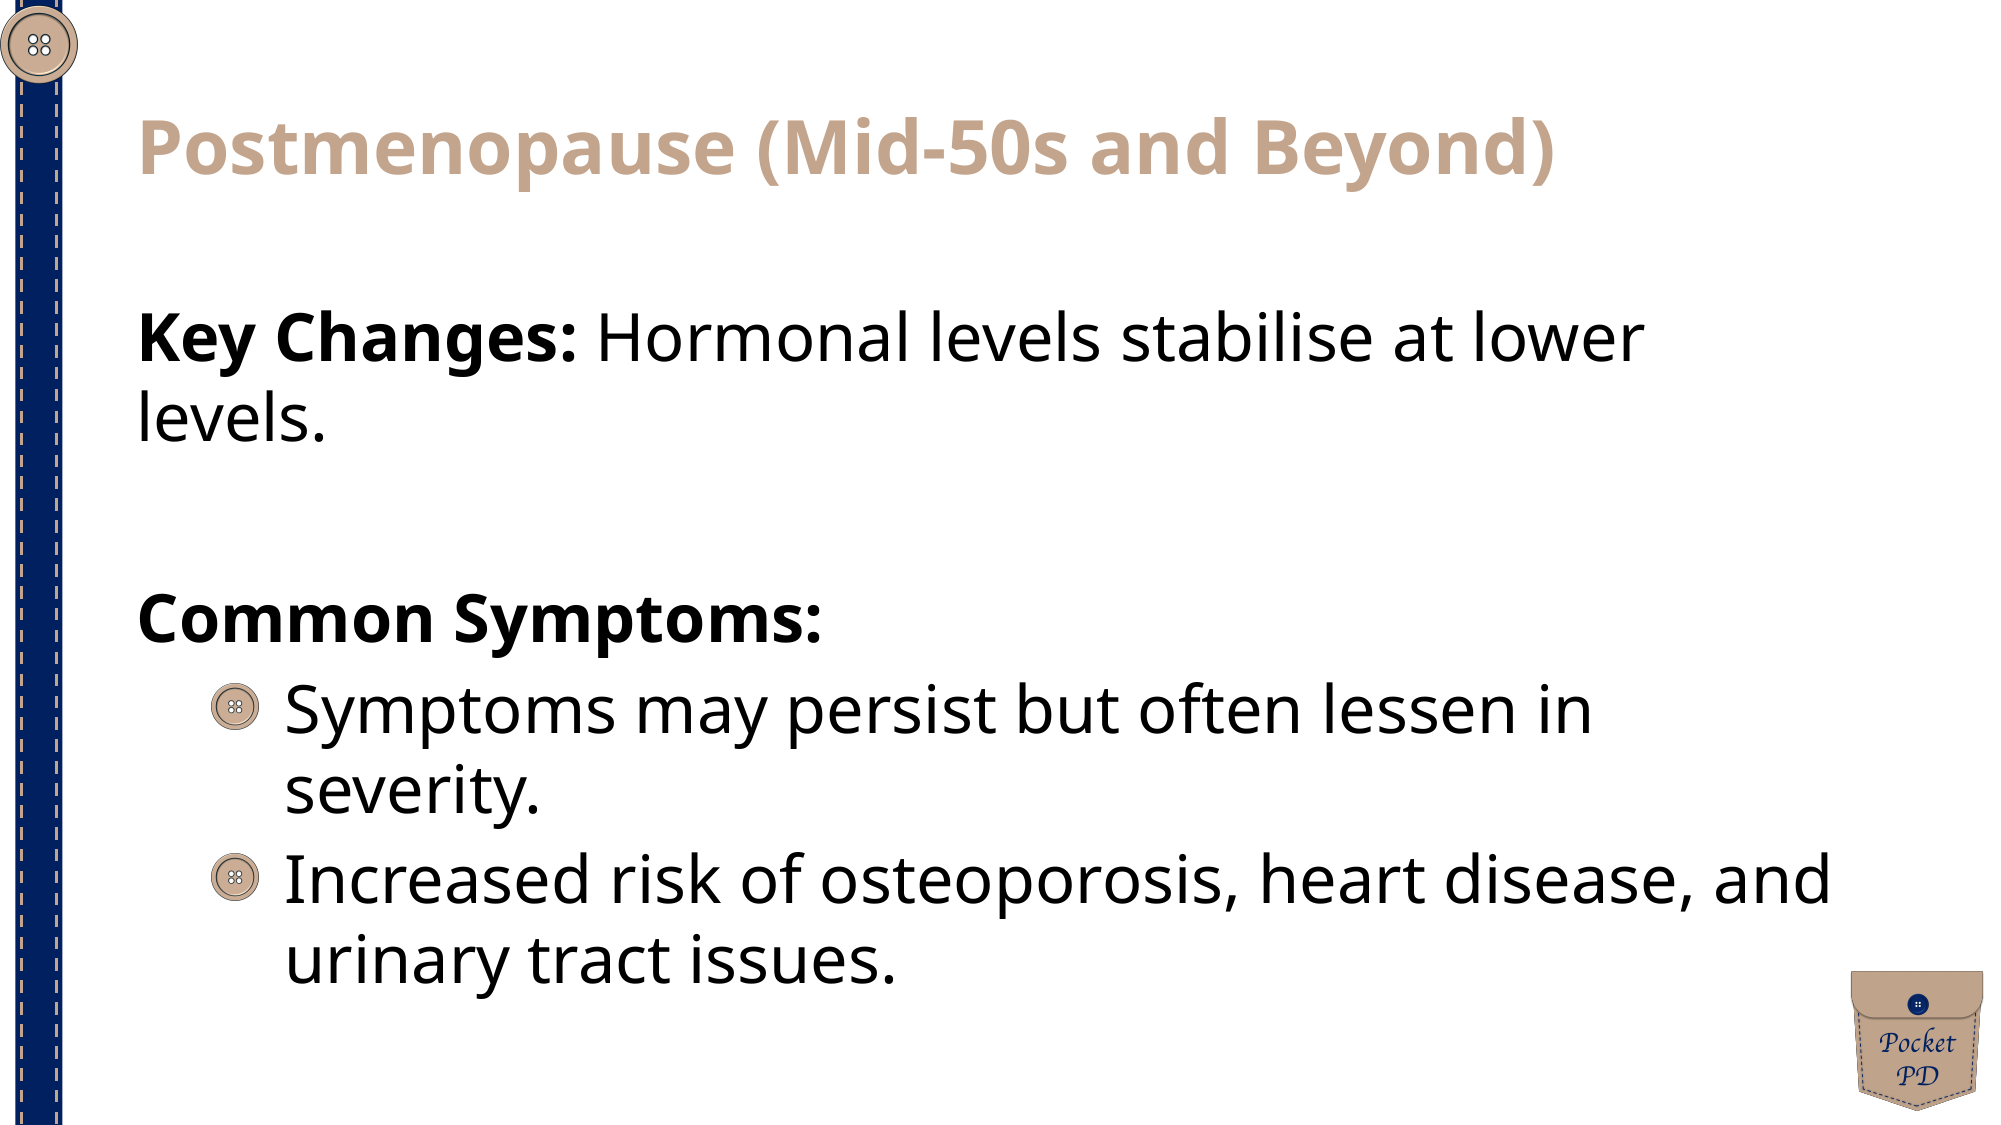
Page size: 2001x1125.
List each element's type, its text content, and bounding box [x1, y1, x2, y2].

picture [211, 683, 259, 730]
list Key Changes: Hormonal levels stabilise at lower levels. Common Symptoms: Symptoms may persist but often lessen in severity. Increased risk of osteoporosis, heart disease, and urinary tract issues. [121, 287, 1868, 563]
list Postmenopause (Mid-50s and Beyond) [121, 102, 1838, 225]
picture [211, 853, 259, 901]
picture [0, 5, 78, 84]
picture [1849, 970, 1985, 1112]
